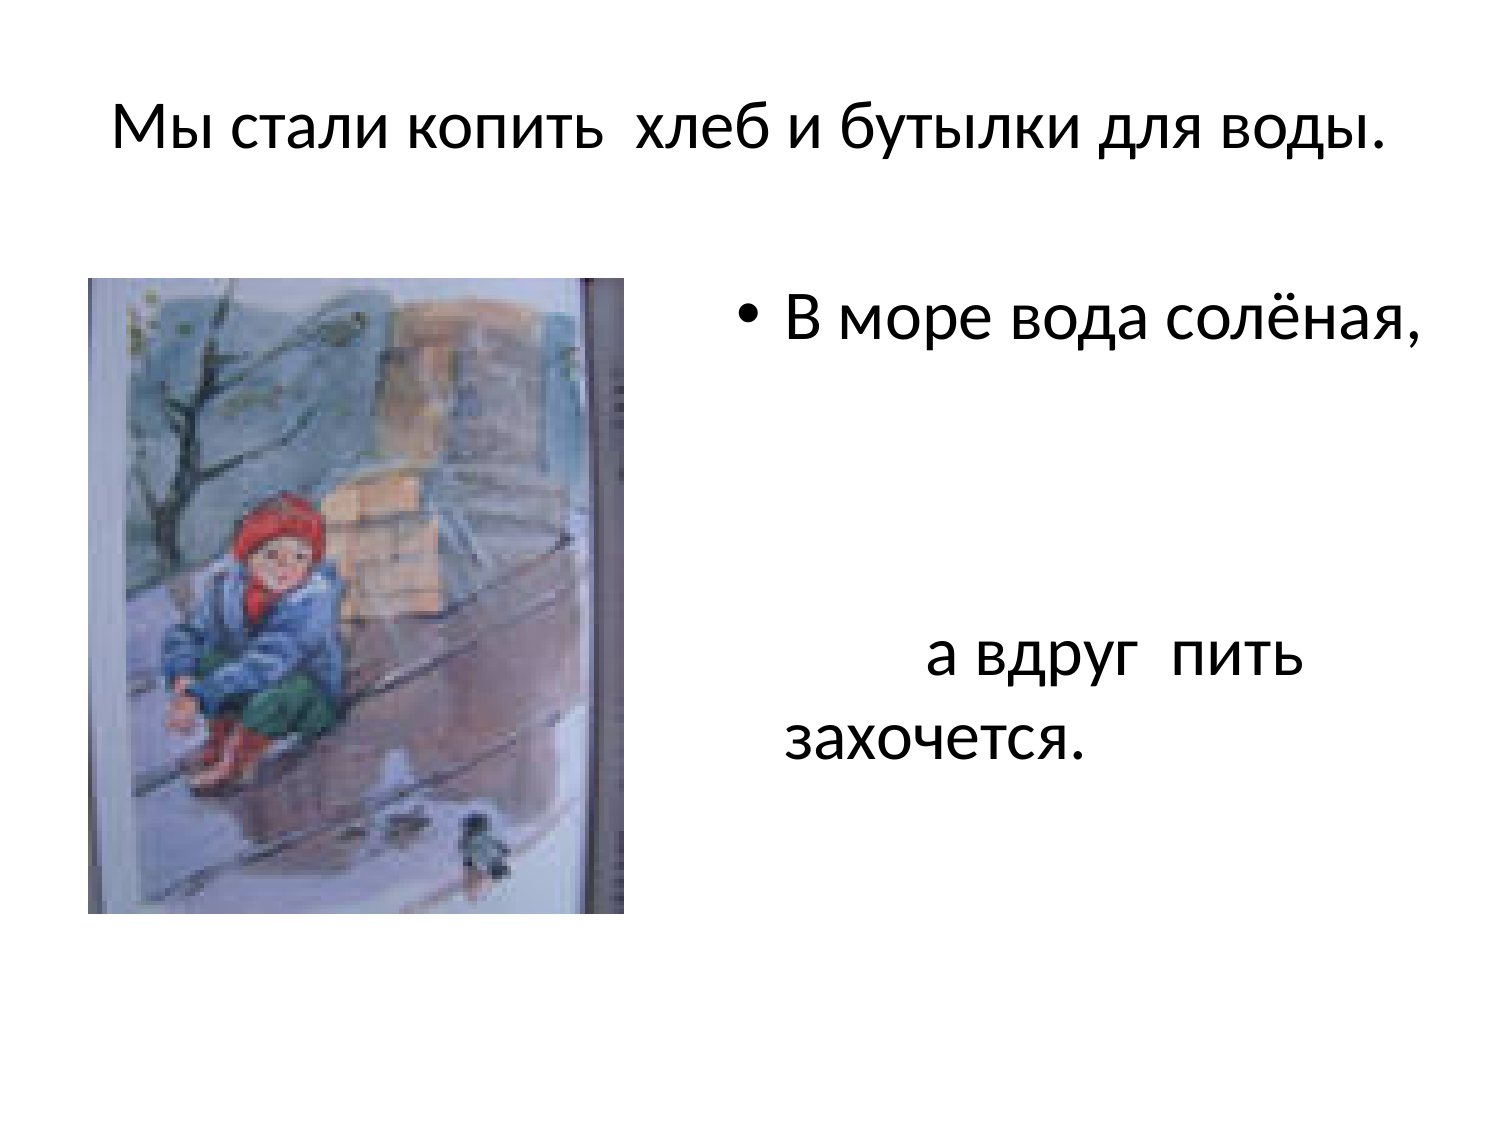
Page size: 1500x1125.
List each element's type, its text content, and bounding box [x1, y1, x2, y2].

list В море вода солёная, а вдруг пить захочется. [721, 262, 1442, 1005]
picture [88, 278, 624, 915]
title Мы стали копить хлеб и бутылки для воды. [75, 45, 1425, 279]
